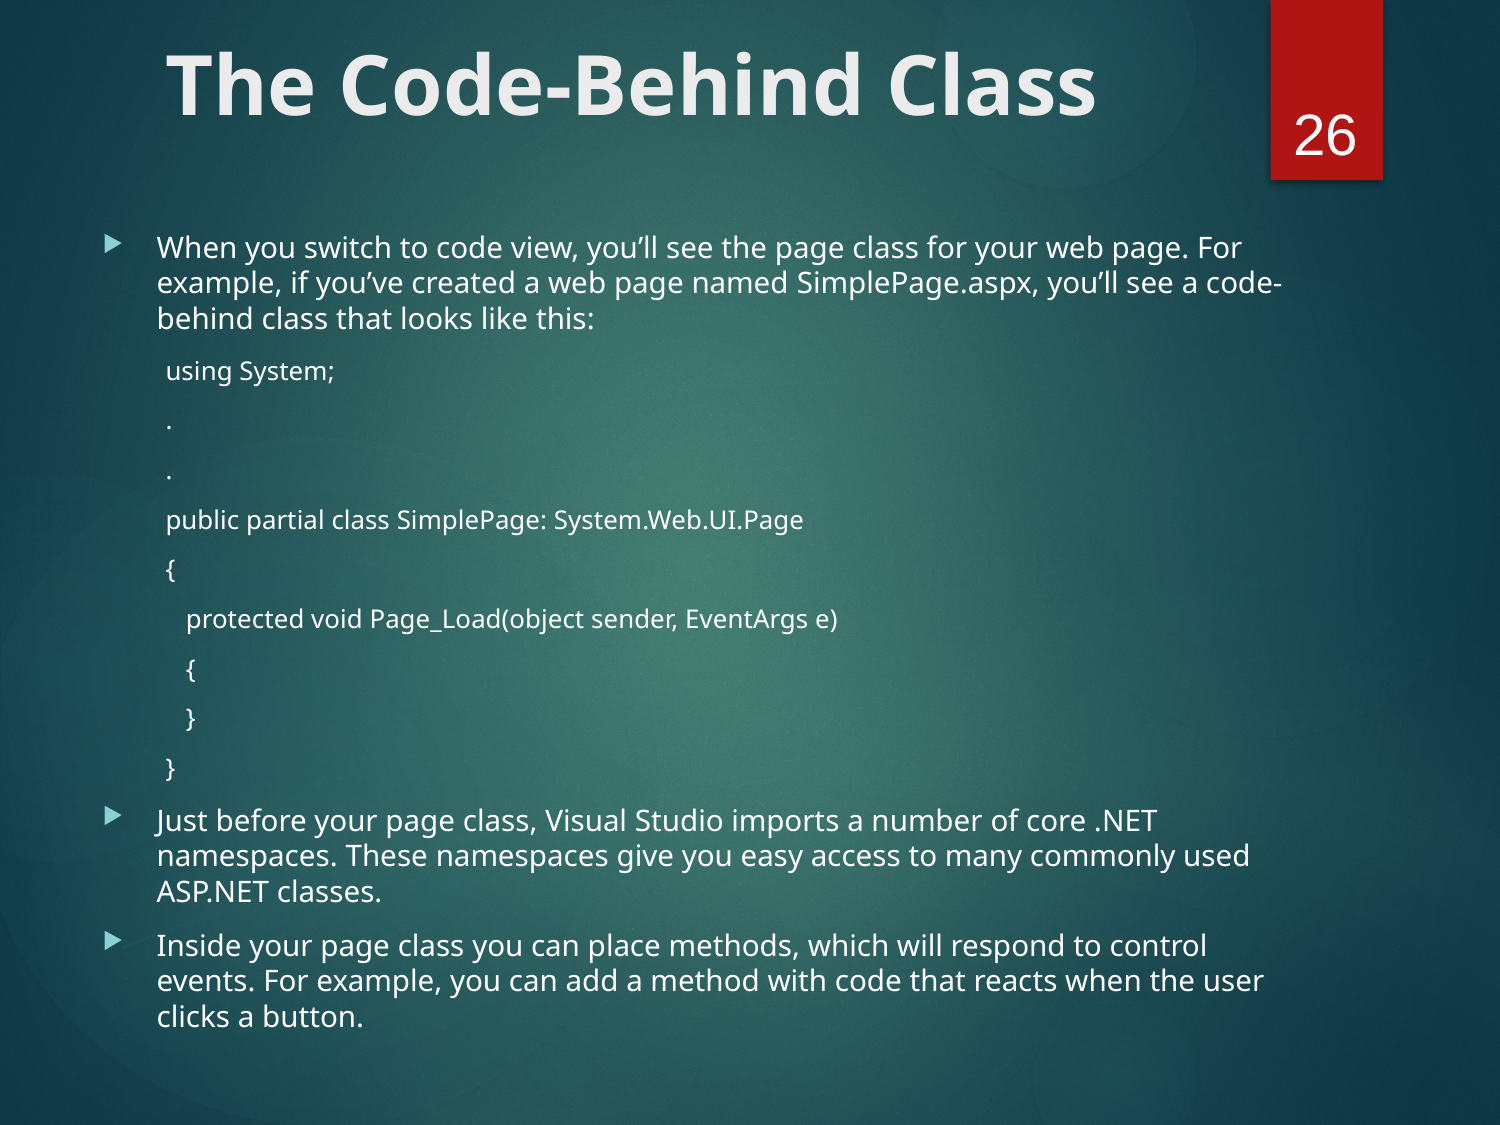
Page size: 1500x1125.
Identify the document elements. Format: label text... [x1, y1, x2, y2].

slide_number 26 [1273, 48, 1378, 175]
title The Code-Behind Class [150, 25, 1425, 198]
list When you switch to code view, you’ll see the page class for your web page. For example, if you’ve created a web page named SimplePage.aspx, you’ll see a code-behind class that looks like this: using System; . . public partial class SimplePage: System.Web.UI.Page { protected void Page_Load(object sender, EventArgs e) { } } Just before your page class, Visual Studio imports a number of core .NET namespaces. These namespaces give you easy access to many commonly used ASP.NET classes. Inside your page class you can place methods, which will respond to control events. For example, you can add a method with code that reacts when the user clicks a button. [87, 221, 1325, 1043]
